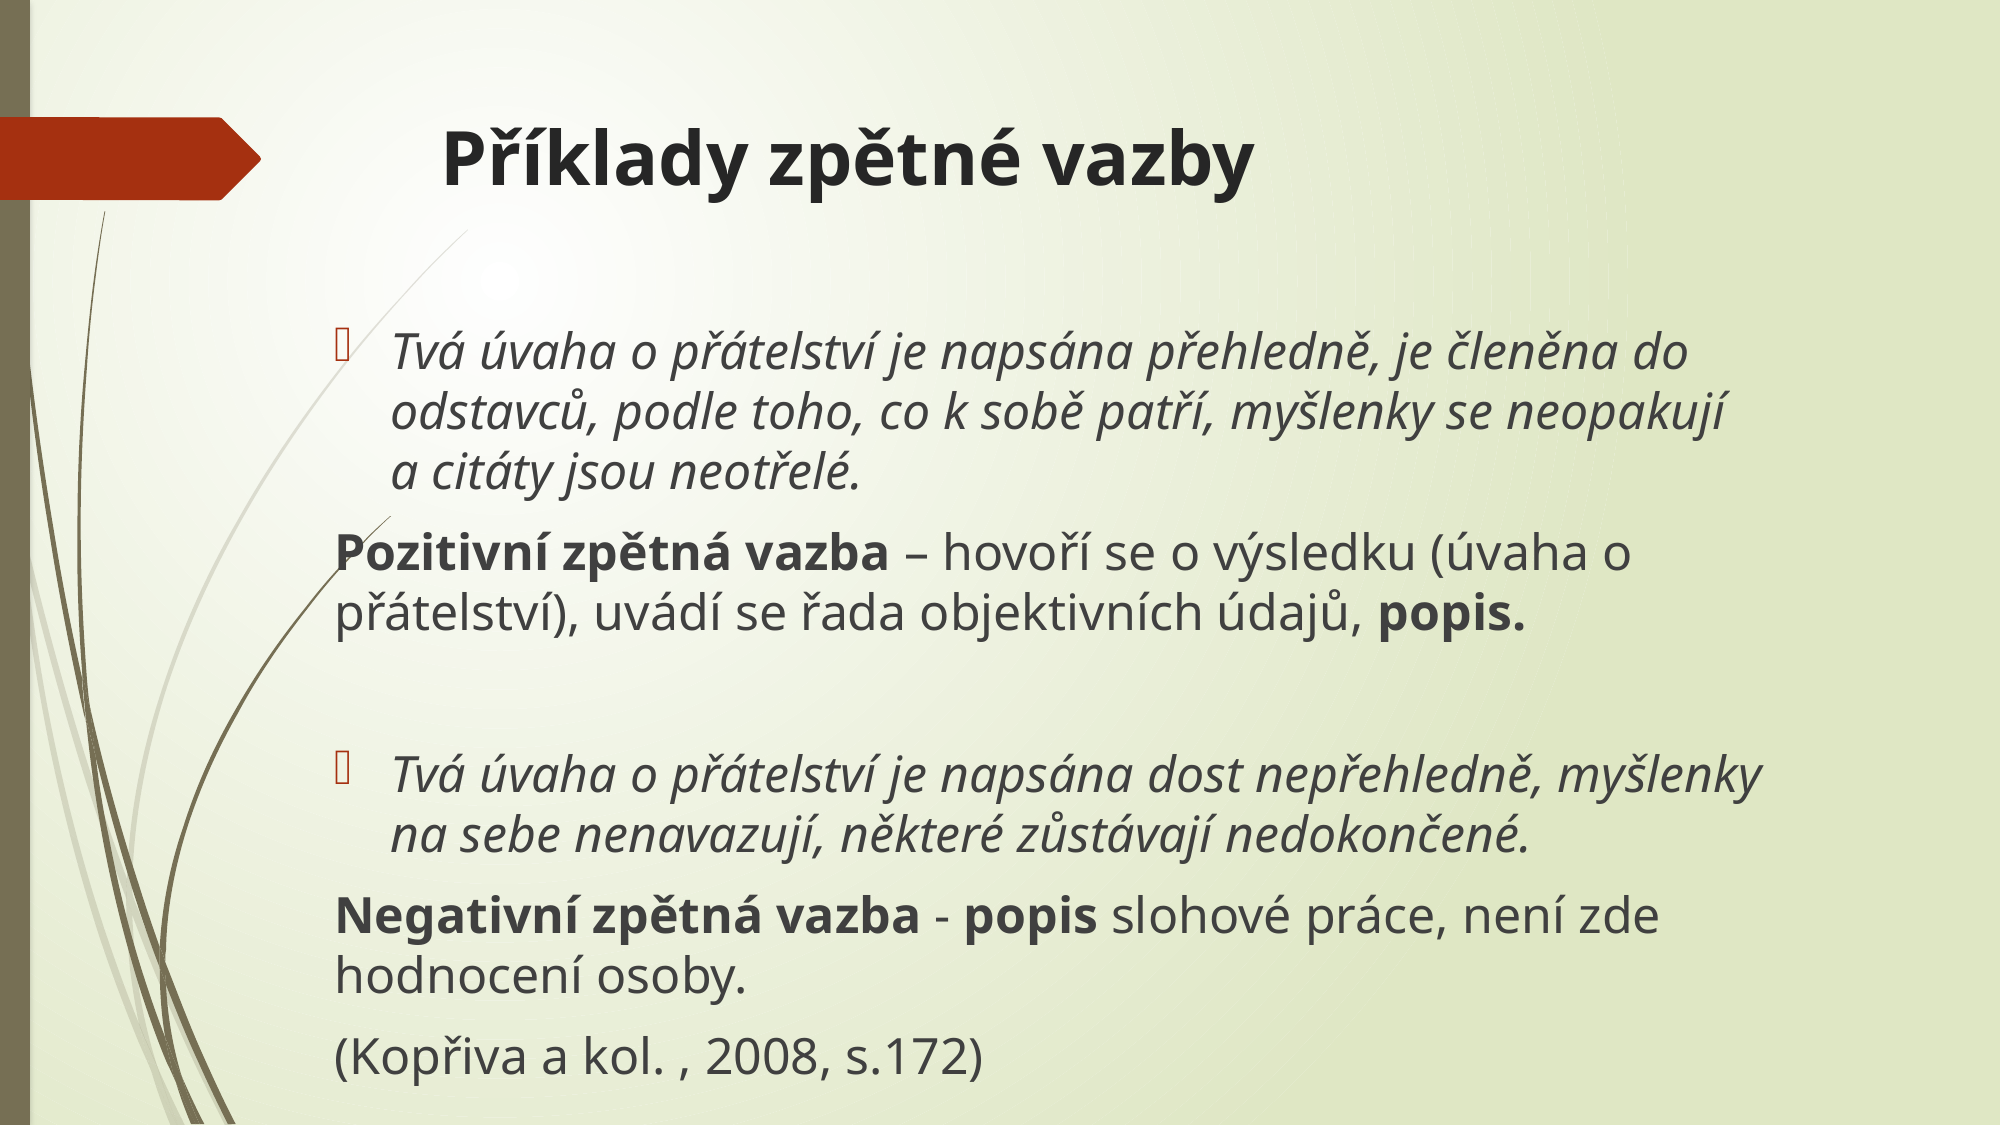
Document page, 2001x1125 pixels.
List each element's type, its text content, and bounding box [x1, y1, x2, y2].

title Příklady zpětné vazby [425, 102, 1888, 313]
list Tvá úvaha o přátelství je napsána přehledně, je členěna do odstavců, podle toho, co k sobě patří, myšlenky se neopakují a citáty jsou neotřelé. Pozitivní zpětná vazba – hovoří se o výsledku (úvaha o přátelství), uvádí se řada objektivních údajů, popis. Tvá úvaha o přátelství je napsána dost nepřehledně, myšlenky na sebe nenavazují, některé zůstávají nedokončené. Negativní zpětná vazba - popis slohové práce, není zde hodnocení osoby. (Kopřiva a kol. , 2008, s.172) [319, 312, 1782, 1125]
